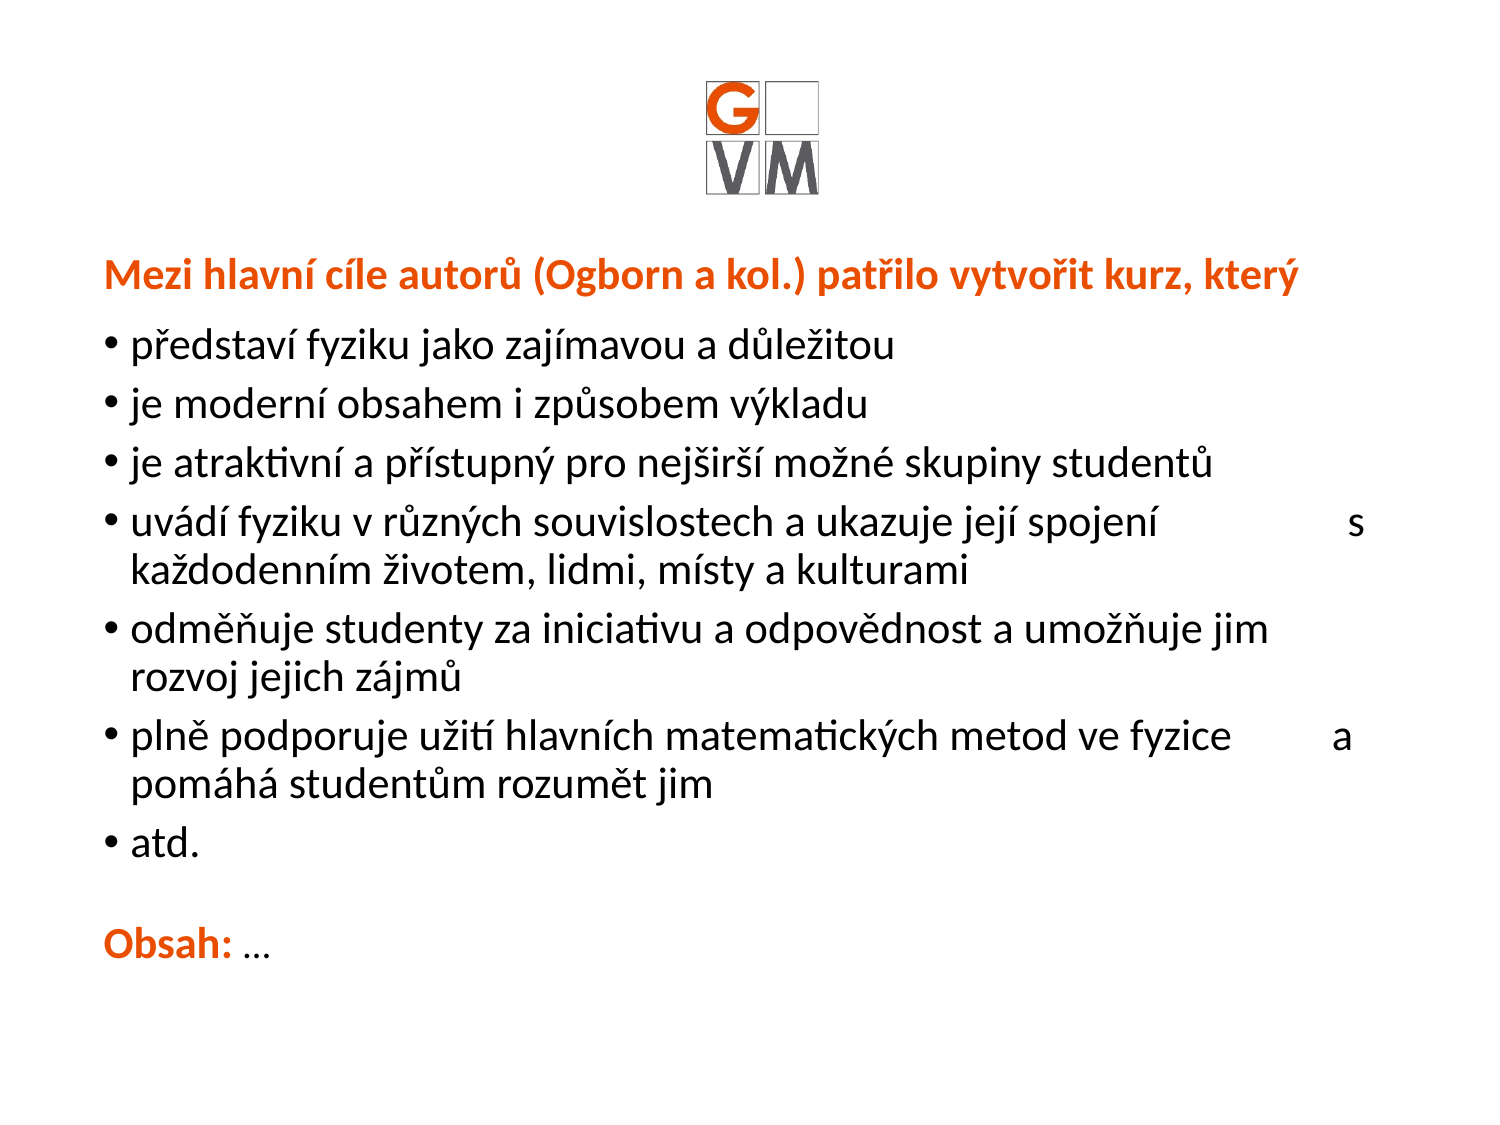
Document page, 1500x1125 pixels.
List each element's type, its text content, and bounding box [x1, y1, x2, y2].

list Mezi hlavní cíle autorů (Ogborn a kol.) patřilo vytvořit kurz, který představí fyziku jako zajímavou a důležitou je moderní obsahem i způsobem výkladu je atraktivní a přístupný pro nejširší možné skupiny studentů uvádí fyziku v různých souvislostech a ukazuje její spojení s každodenním životem, lidmi, místy a kulturami odměňuje studenty za iniciativu a odpovědnost a umožňuje jim rozvoj jejich zájmů plně podporuje užití hlavních matematických metod ve fyzice a pomáhá studentům rozumět jim atd. Obsah: … [88, 243, 1400, 981]
picture [679, 54, 845, 221]
